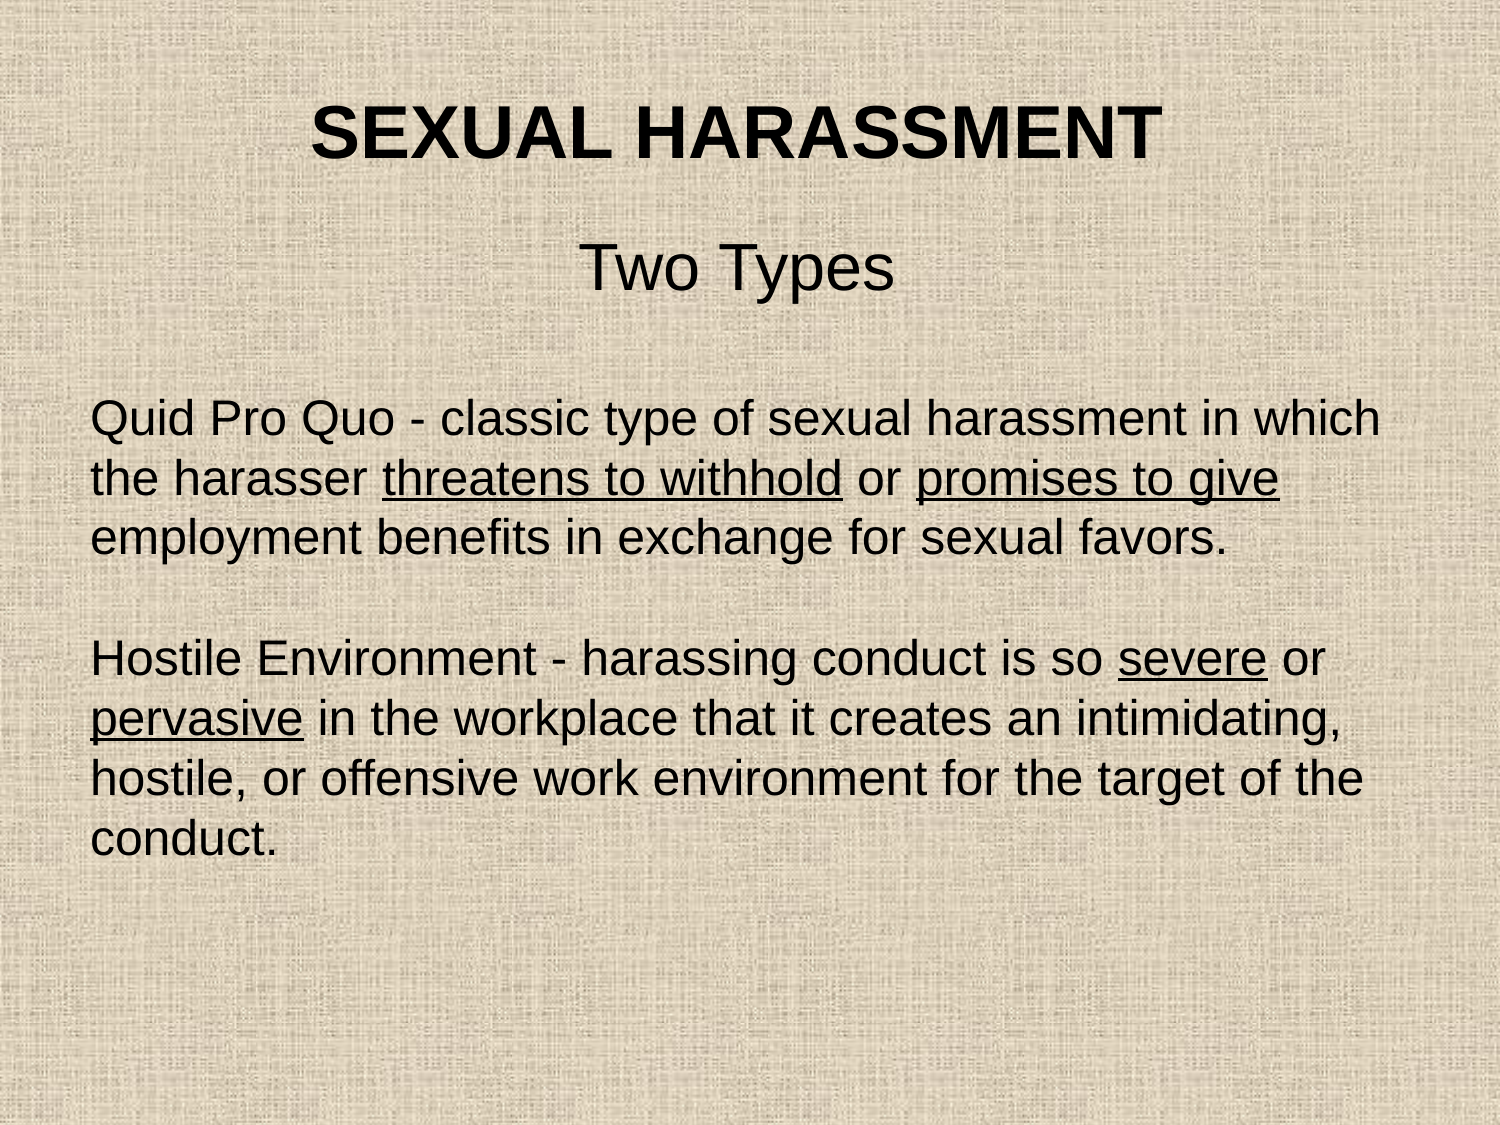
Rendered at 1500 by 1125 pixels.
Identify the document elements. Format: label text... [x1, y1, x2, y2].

text_box SEXUAL HARASSMENT Two Types [62, 99, 1413, 288]
picture [0, 0, 1500, 1125]
title Quid Pro Quo - classic type of sexual harassment in which the harasser threatens to withhold or promises to give employment benefits in exchange for sexual favors. Hostile Environment - harassing conduct is so severe or pervasive in the workplace that it creates an intimidating, hostile, or offensive work environment for the target of the conduct. [74, 249, 1426, 1001]
